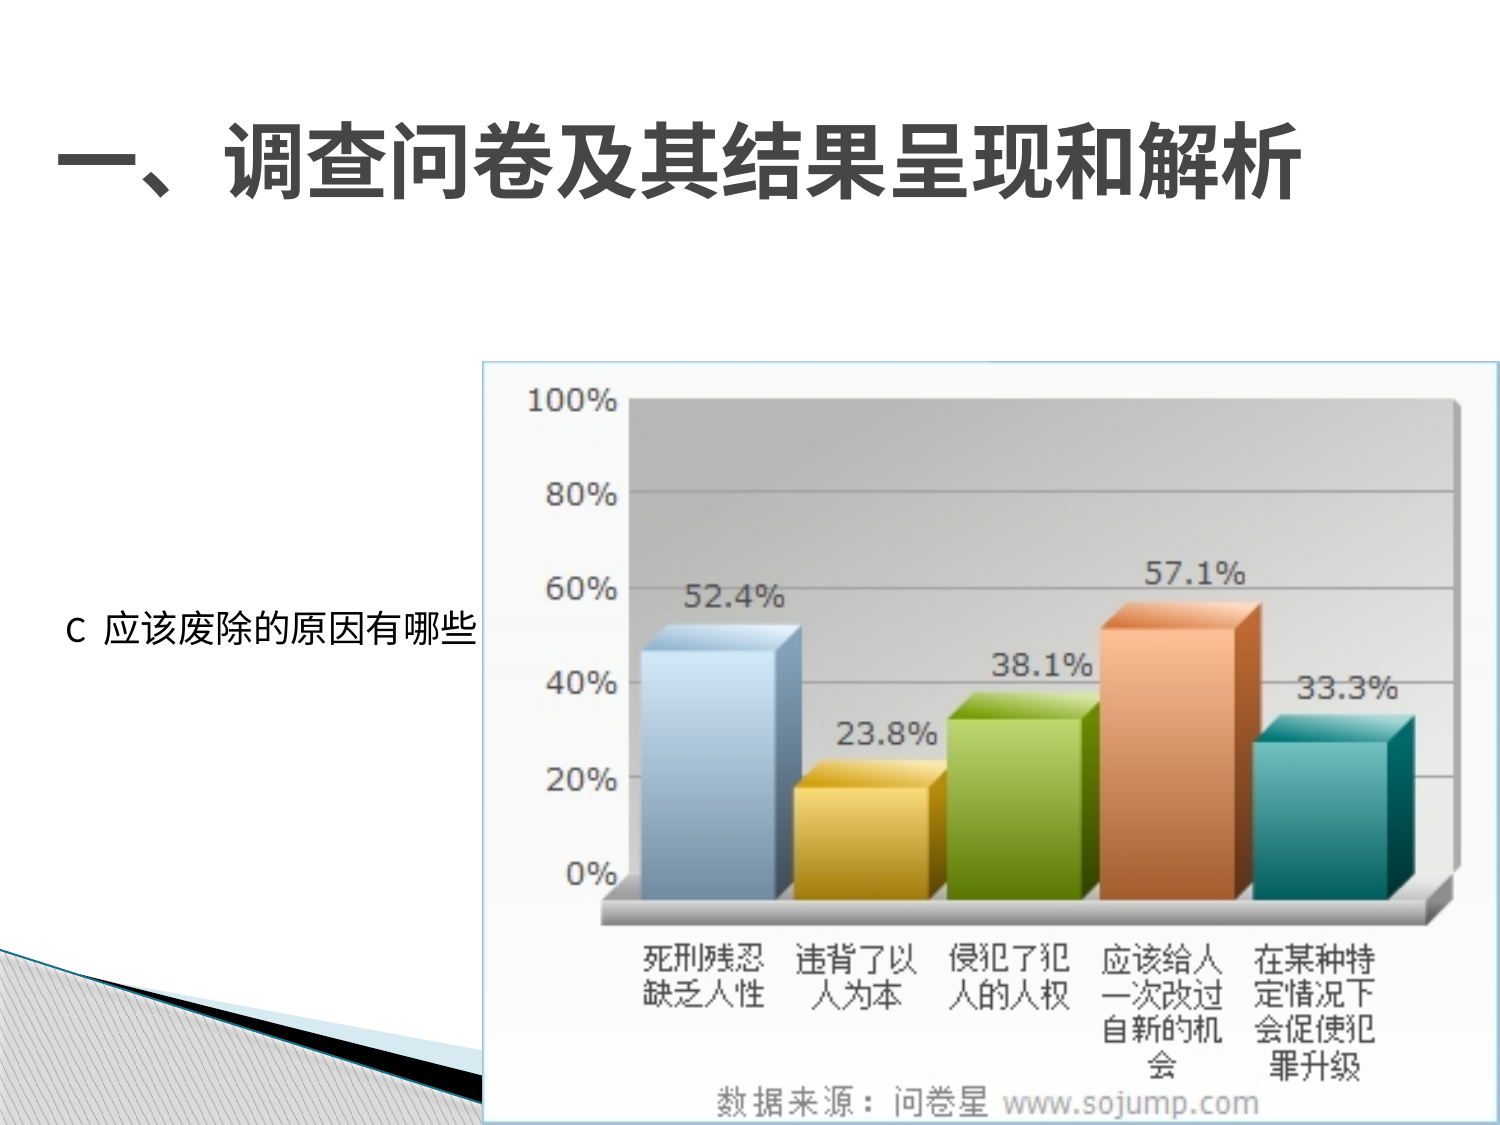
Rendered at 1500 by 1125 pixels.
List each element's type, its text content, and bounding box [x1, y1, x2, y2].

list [482, 361, 1500, 1125]
text_box 一、调查问卷及其结果呈现和解析 [41, 101, 1353, 279]
text_box C 应该废除的原因有哪些 [51, 597, 476, 658]
